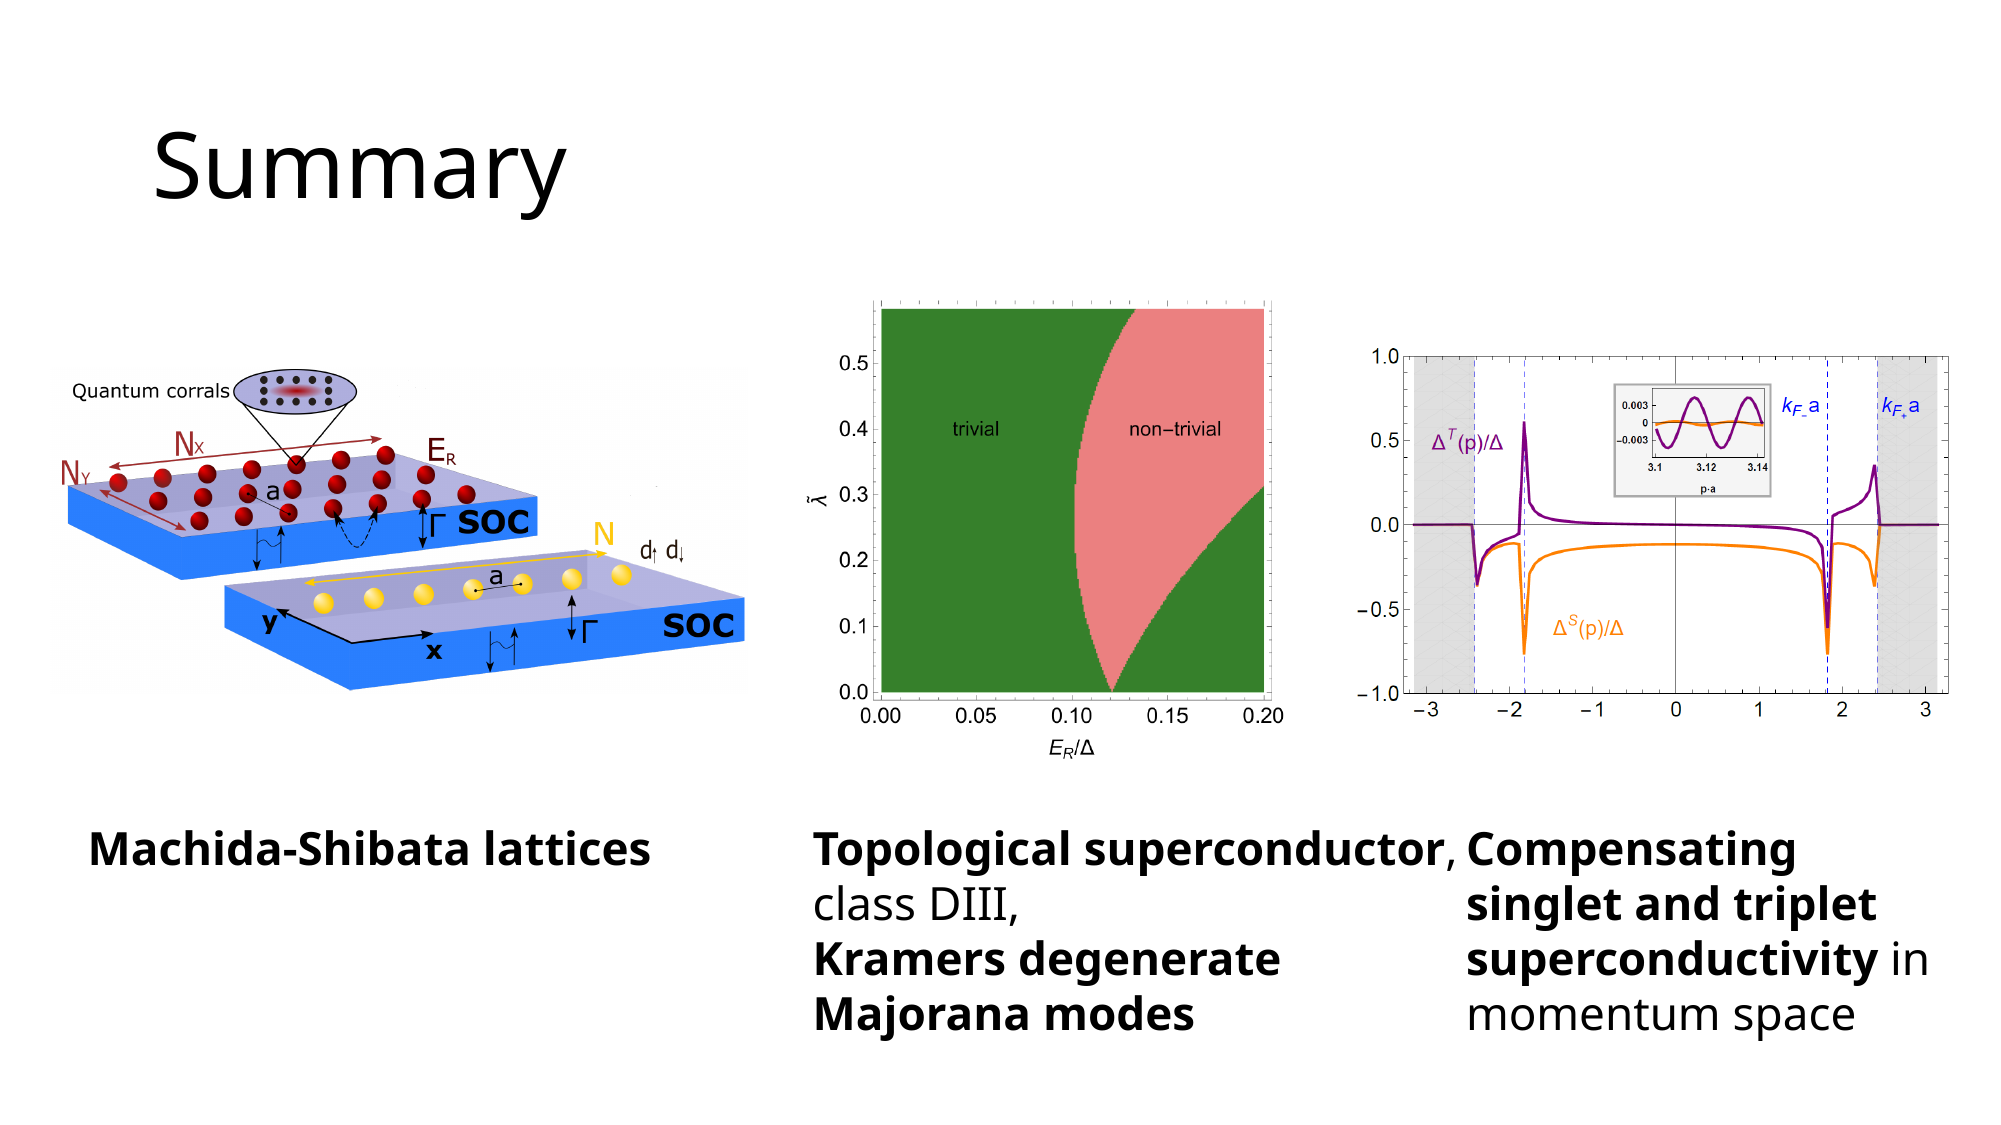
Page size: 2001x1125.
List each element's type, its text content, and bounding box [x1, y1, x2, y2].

picture [1343, 342, 1953, 720]
picture [49, 367, 749, 695]
text_box Compensating singlet and triplet superconductivity in momentum space [1451, 812, 1958, 1048]
text_box Machida-Shibata lattices [72, 812, 721, 883]
picture [797, 294, 1294, 768]
title Summary [137, 59, 1863, 278]
text_box Topological superconductor, class DIII, Kramers degenerate Majorana modes [797, 812, 1451, 1048]
